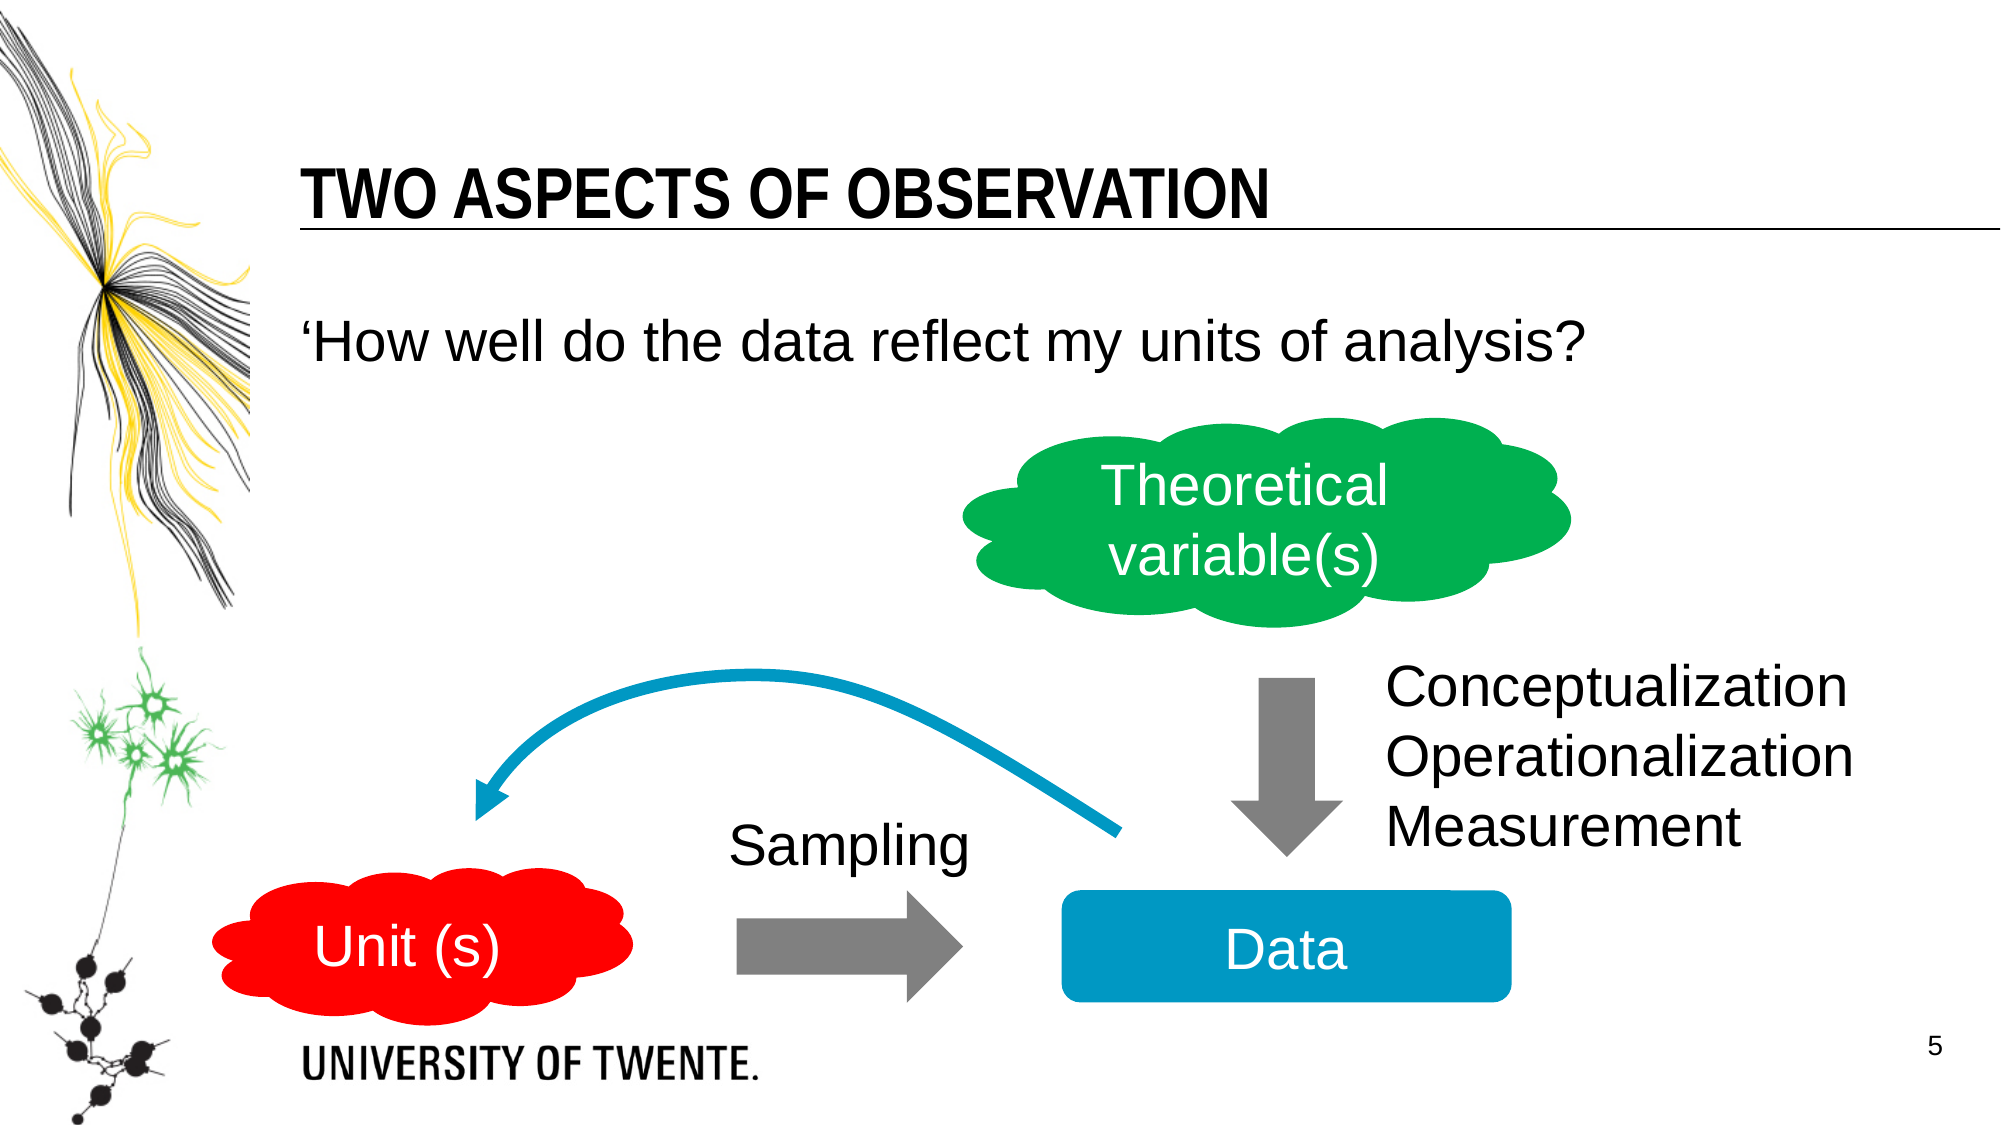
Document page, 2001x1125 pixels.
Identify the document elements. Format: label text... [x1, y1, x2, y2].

text_box Unit (s) [209, 866, 636, 1028]
slide_number 5 [1860, 1011, 1944, 1091]
list Two aspects of observation [299, 112, 1938, 233]
list ‘How well do the data reflect my units of analysis? [299, 295, 1943, 476]
picture [270, 1012, 788, 1113]
text_box [734, 888, 966, 1005]
text_box Theoretical variable(s) [960, 415, 1574, 630]
text_box [1228, 675, 1345, 860]
picture [0, 0, 250, 1125]
text_box Sampling [713, 826, 987, 885]
text_box Data [1059, 888, 1514, 1005]
text_box [474, 672, 1121, 835]
text_box Conceptualization Operationalization Measurement [1370, 640, 1871, 866]
